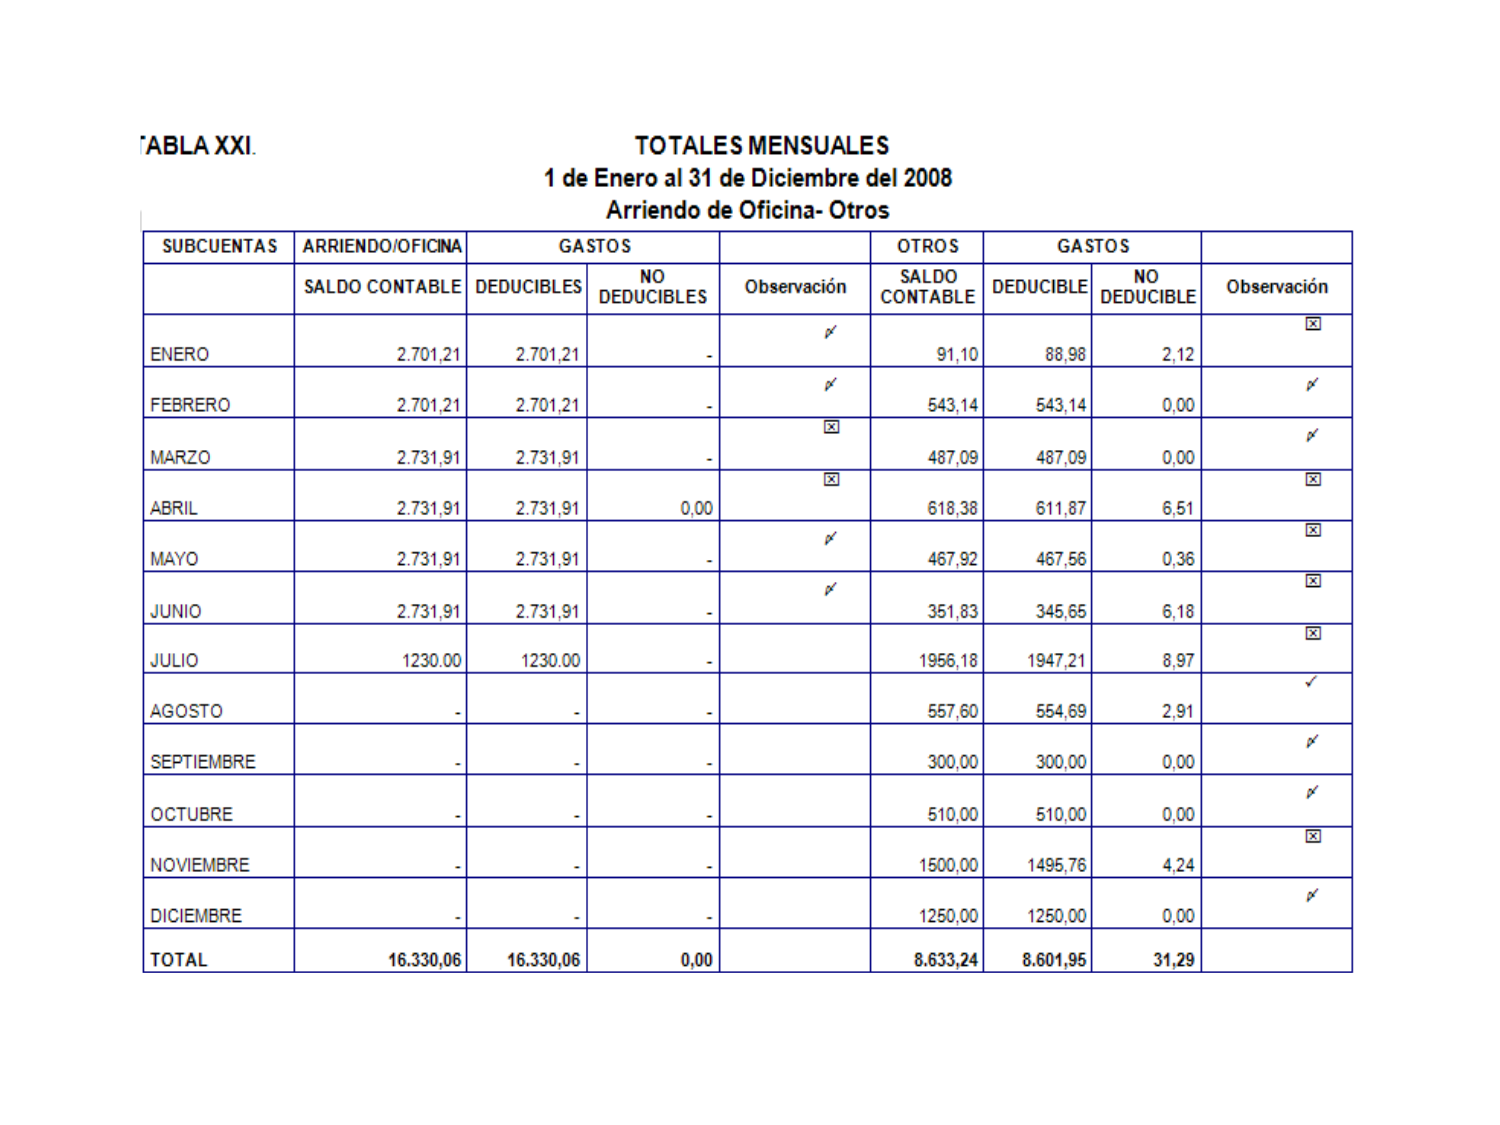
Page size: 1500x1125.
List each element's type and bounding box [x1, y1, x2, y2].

list [140, 116, 1360, 973]
